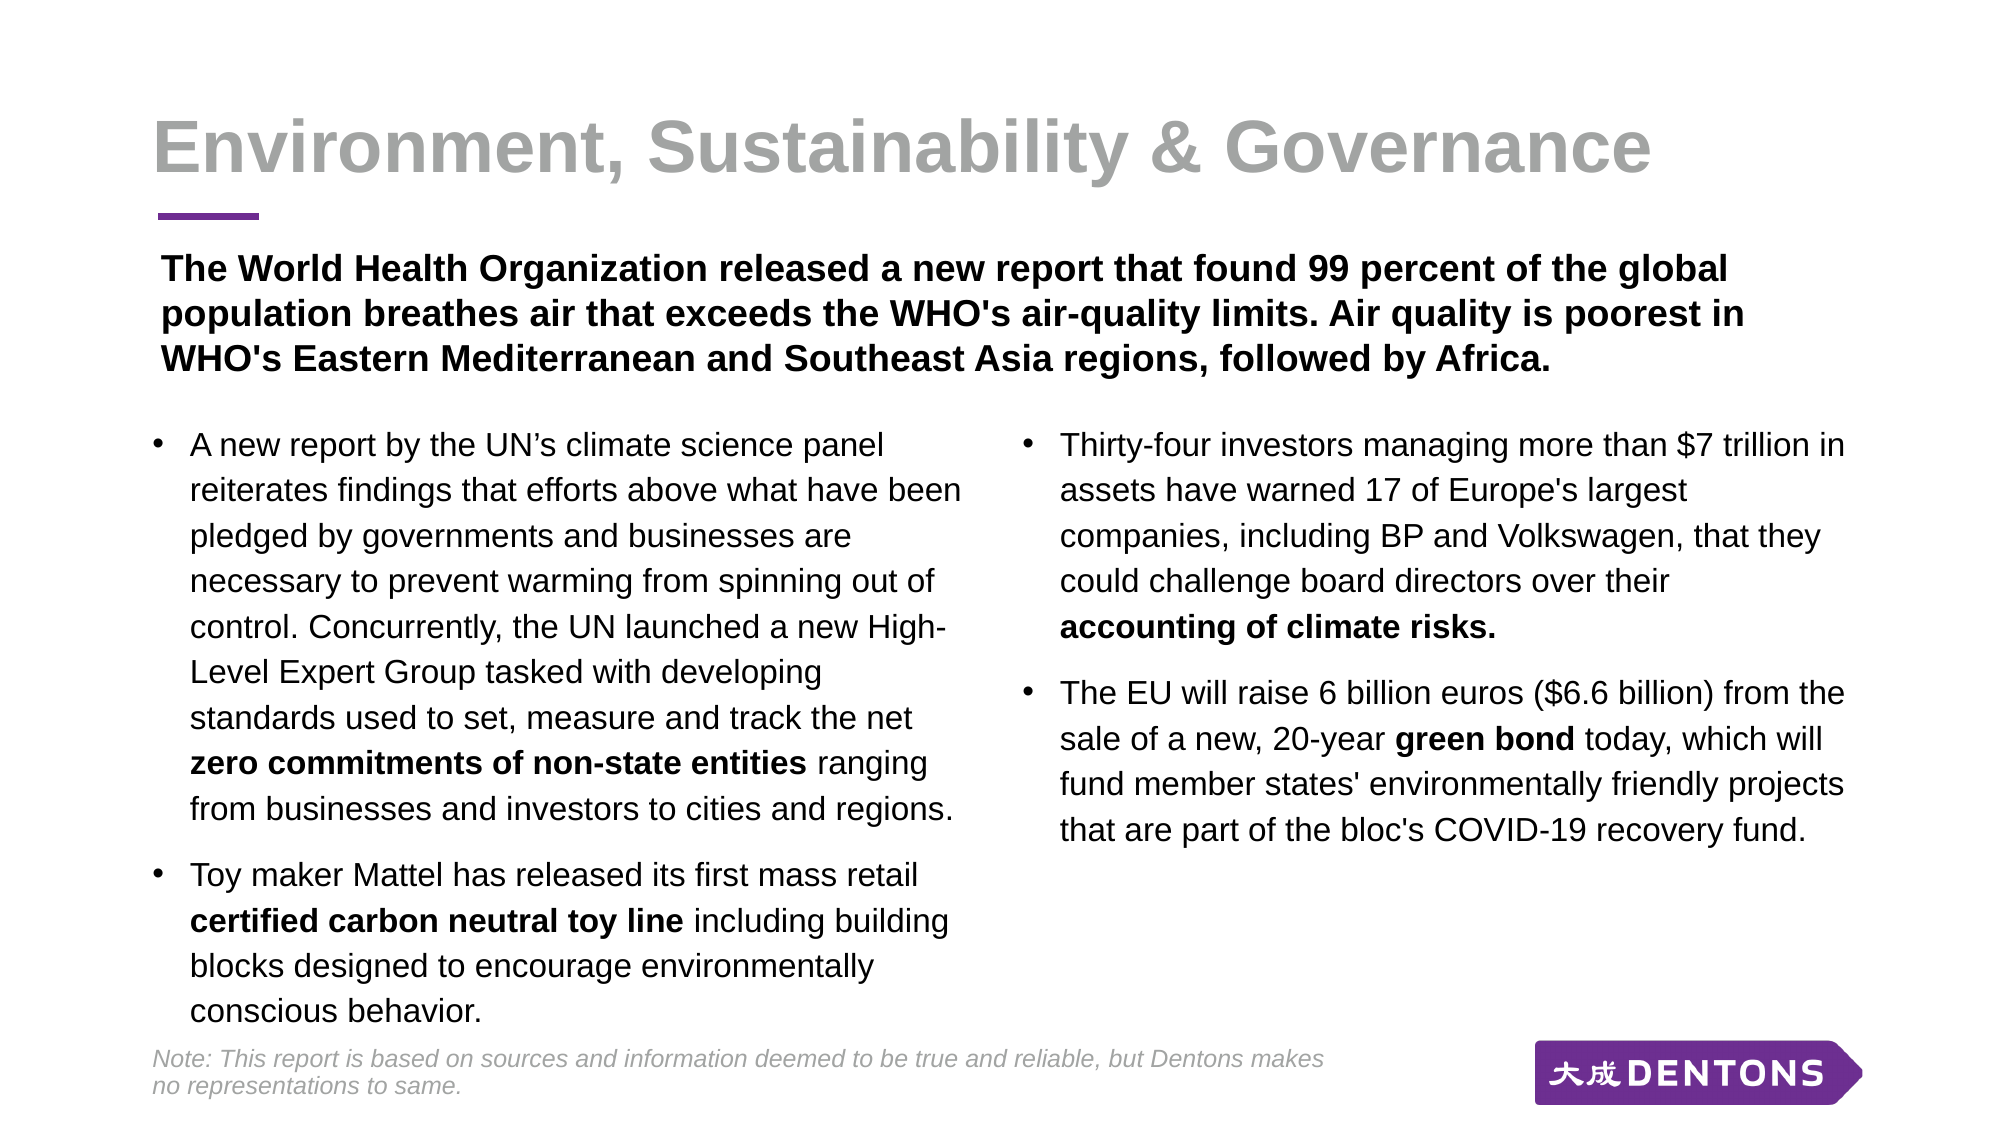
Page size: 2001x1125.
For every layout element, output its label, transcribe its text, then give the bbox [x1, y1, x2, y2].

text_box The World Health Organization released a new report that found 99 percent of the global population breathes air that exceeds the WHO's air-quality limits. Air quality is poorest in WHO's Eastern Mediterranean and Southeast Asia regions, followed by Africa. [146, 236, 1872, 386]
title Environment, Sustainability & Governance [137, 99, 1863, 197]
list A new report by the UN’s climate science panel reiterates findings that efforts above what have been pledged by governments and businesses are necessary to prevent warming from spinning out of control. Concurrently, the UN launched a new High-Level Expert Group tasked with developing standards used to set, measure and track the net zero commitments of non-state entities ranging from businesses and investors to cities and regions. Toy maker Mattel has released its first mass retail certified carbon neutral toy line including building blocks designed to encourage environmentally conscious behavior. [137, 410, 988, 966]
text_box Note: This report is based on sources and information deemed to be true and reliable, but Dentons makes no representations to same. [137, 1042, 1369, 1103]
list Thirty-four investors managing more than $7 trillion in assets have warned 17 of Europe's largest companies, including BP and Volkswagen, that they could challenge board directors over their accounting of climate risks. The EU will raise 6 billion euros ($6.6 billion) from the sale of a new, 20-year green bond today, which will fund member states' environmentally friendly projects that are part of the bloc's COVID-19 recovery fund. [1007, 410, 1863, 996]
